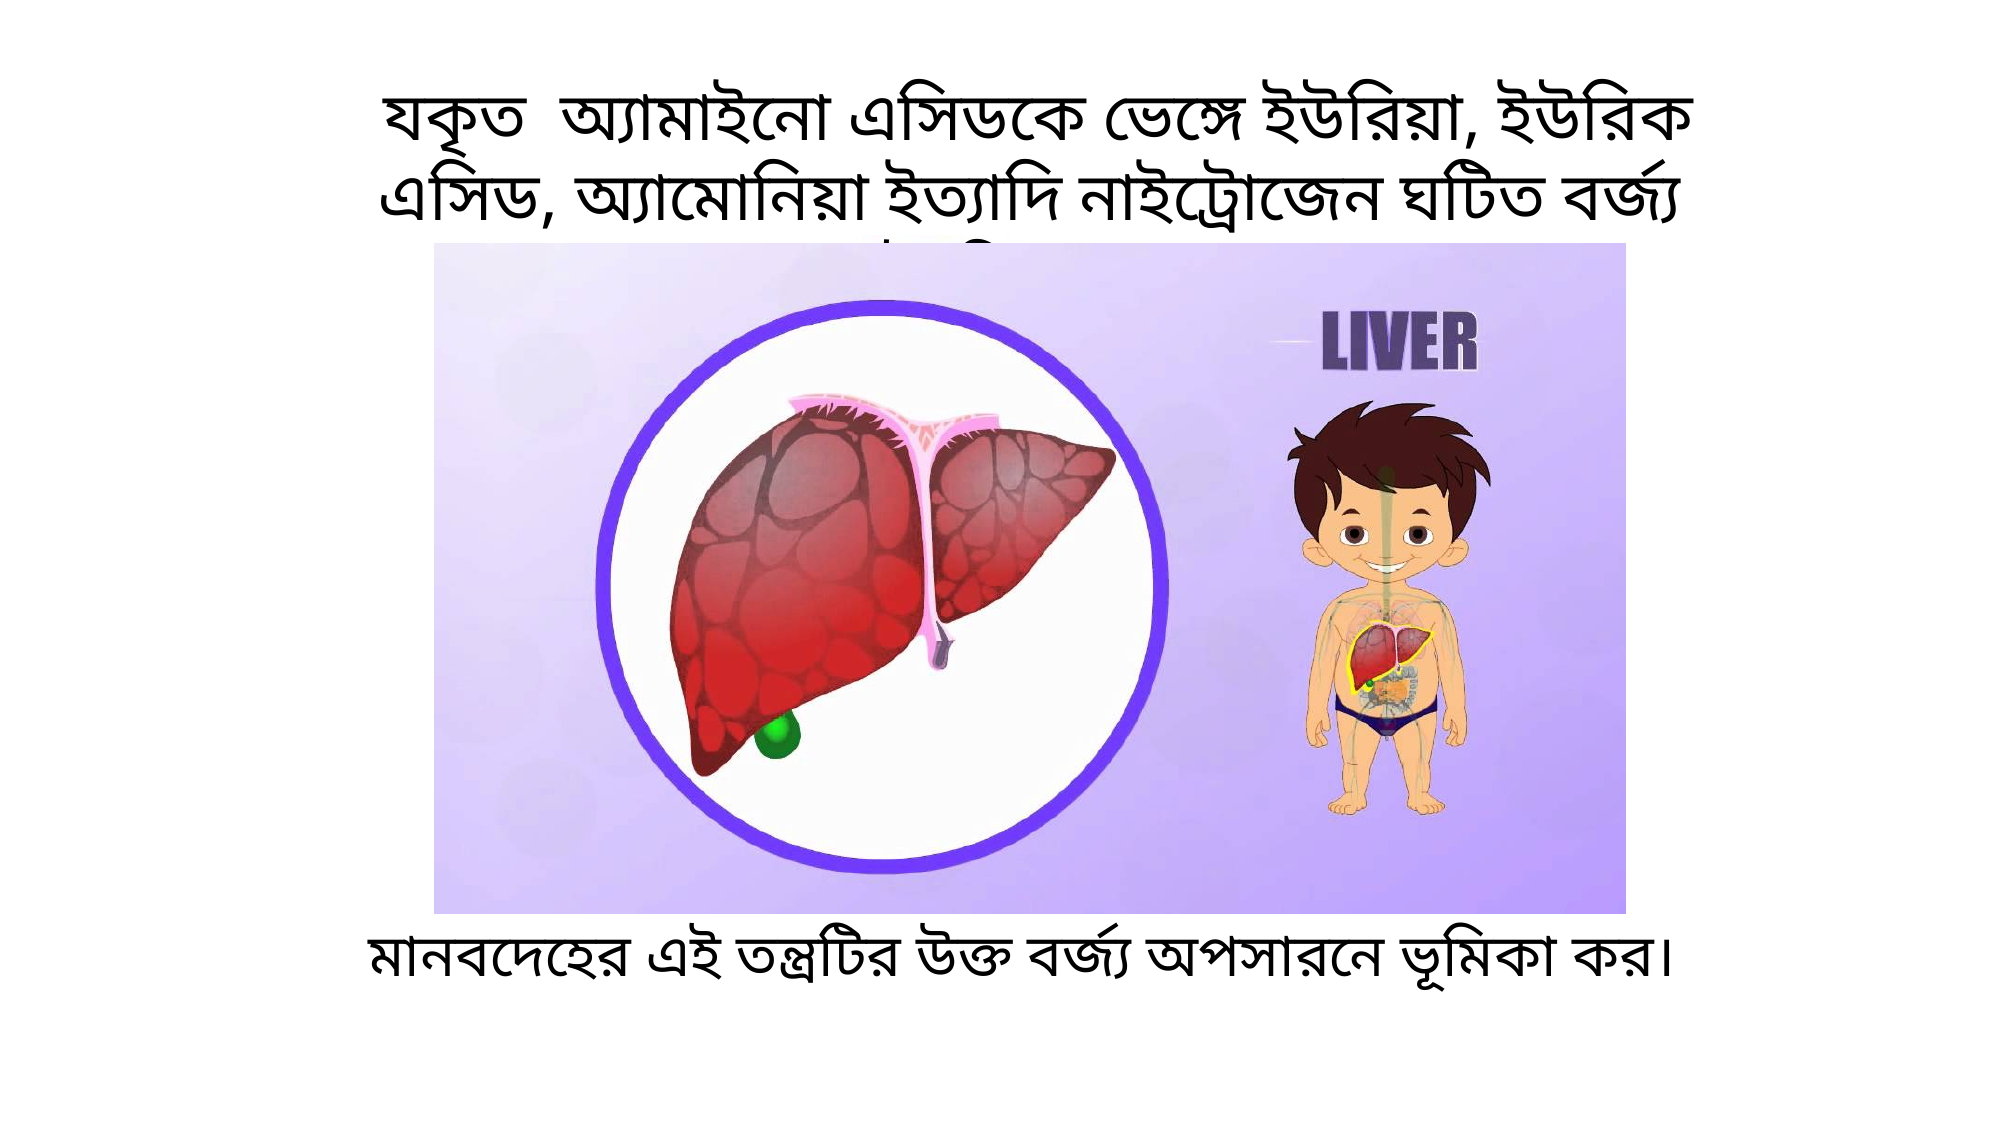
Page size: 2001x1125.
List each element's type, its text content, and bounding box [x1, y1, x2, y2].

text_box যকৃত অ্যামাইনো এসিডকে ভেঙ্গে ইউরিয়া, ইউরিক এসিড, অ্যামোনিয়া ইত্যাদি নাইট্রোজেন ঘটিত বর্জ্য তৈরি করে। [344, 66, 1715, 322]
text_box মানবদেহের এই তন্ত্রটির উক্ত বর্জ্য অপসারনে ভূমিকা কর। [353, 910, 1706, 995]
picture [434, 235, 1626, 914]
